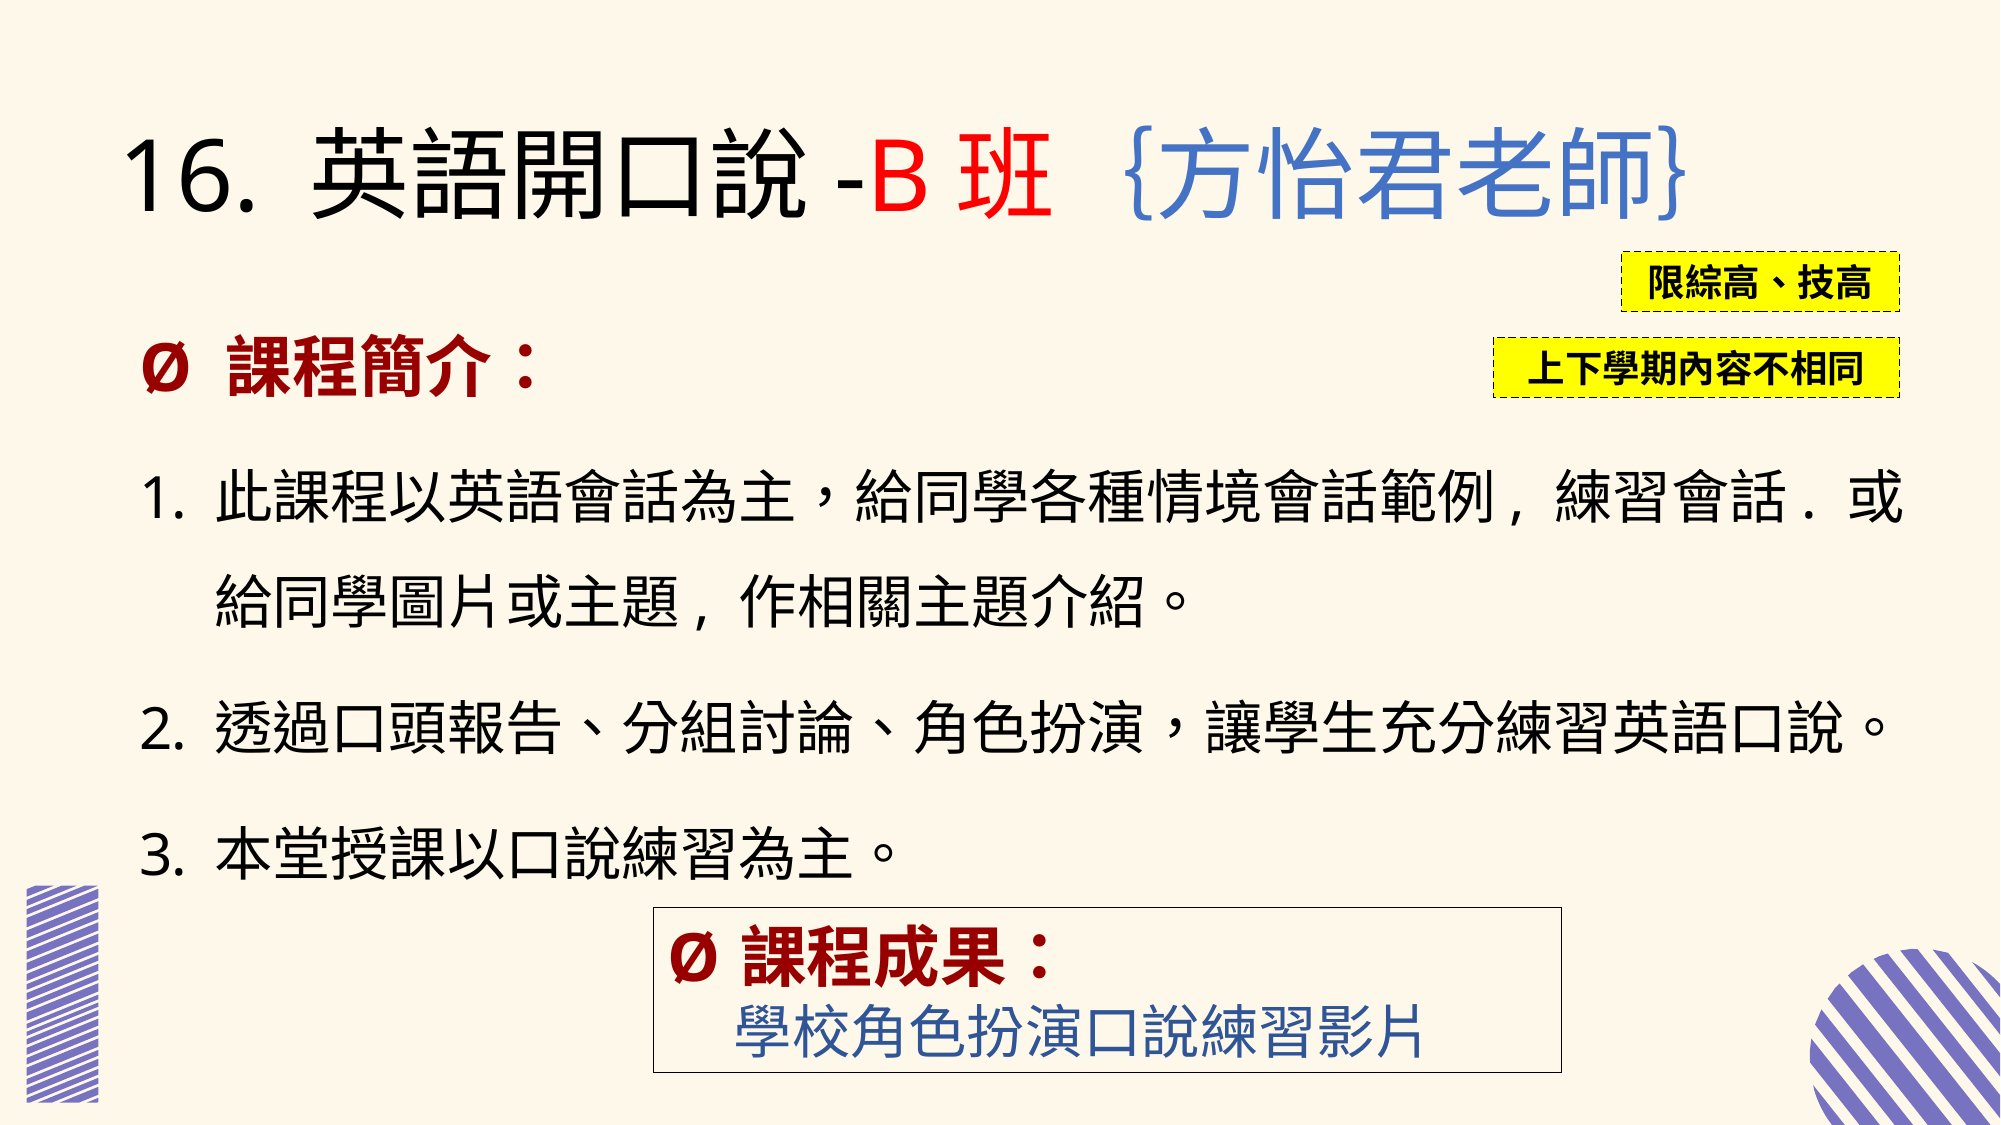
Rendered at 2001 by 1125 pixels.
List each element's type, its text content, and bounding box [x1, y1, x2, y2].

text_box Ø 課程簡介： 此課程以英語會話為主，給同學各種情境會話範例, 練習會話. 或給同學圖片或主題, 作相關主題介紹。 透過口頭報告、分組討論、角色扮演，讓學生充分練習英語口說。 本堂授課以口說練習為主。 [124, 269, 1942, 974]
text_box 限綜高、技高 [1621, 251, 1900, 312]
text_box 上下學期內容不相同 [1493, 337, 1900, 398]
text_box 16. 英語開口說-B班｛方怡君老師｝ [103, 110, 1943, 252]
text_box Ø 課程成果： 學校角色扮演口說練習影片 [653, 907, 1562, 1073]
